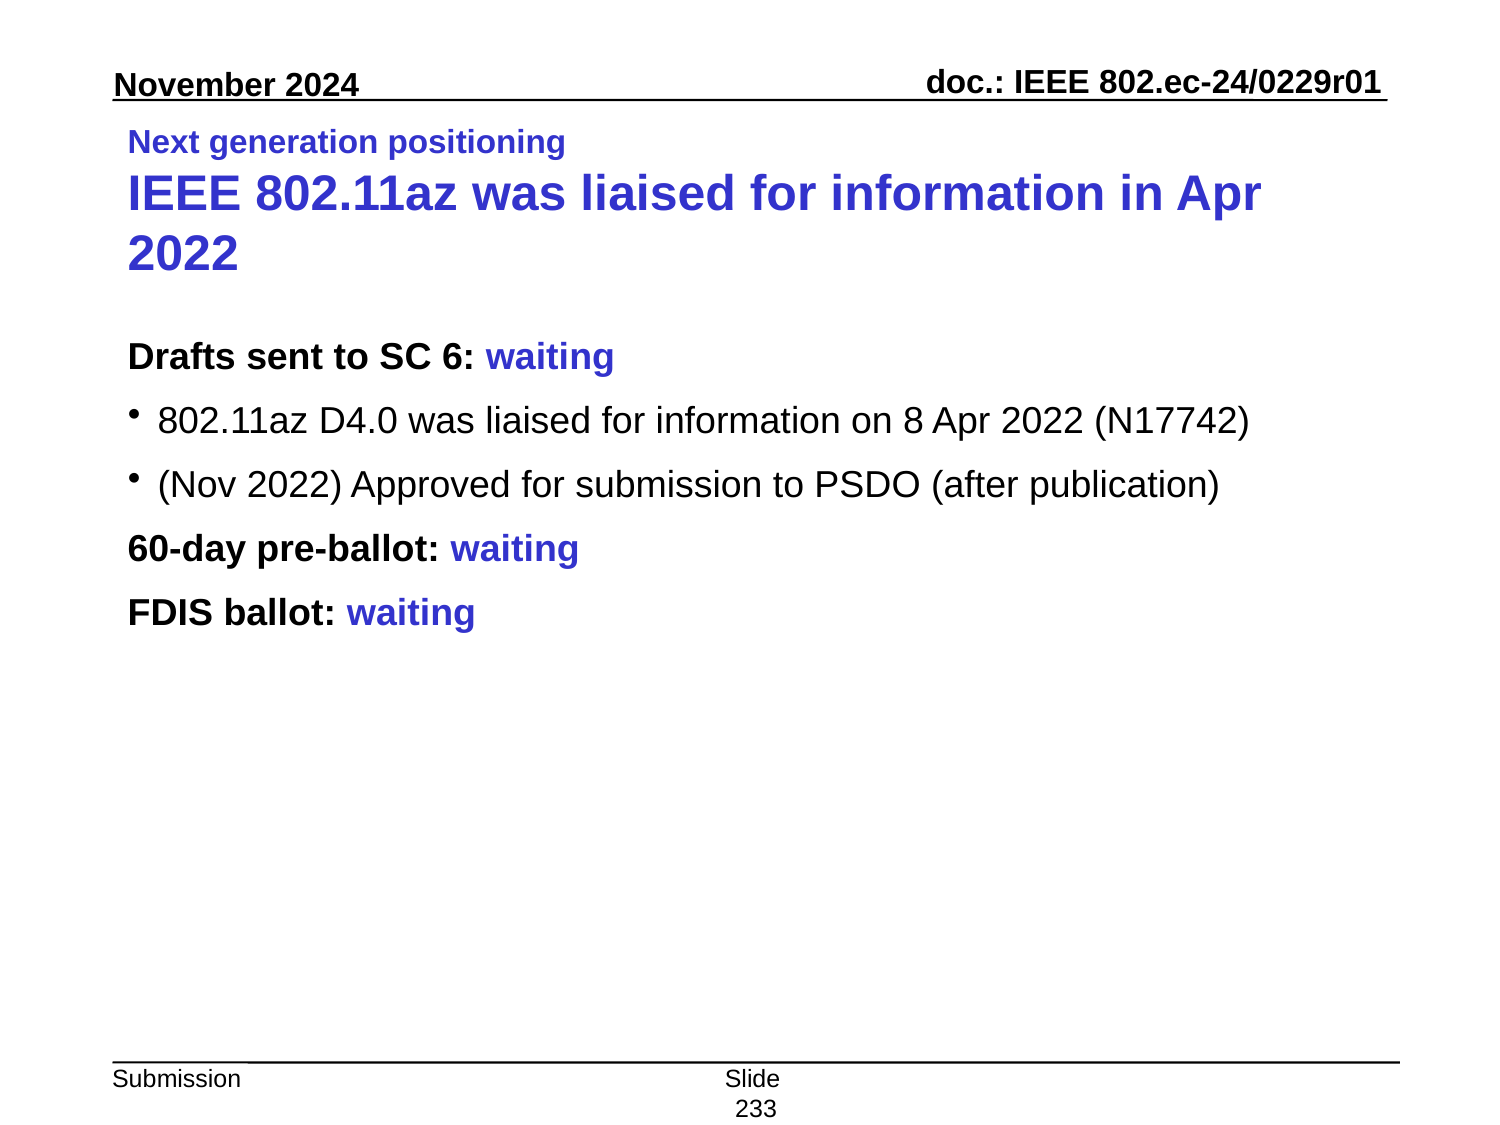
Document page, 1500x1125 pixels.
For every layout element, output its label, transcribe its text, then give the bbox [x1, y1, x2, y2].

title Next generation positioning IEEE 802.11az was liaised for information in Apr 2022 [112, 112, 1388, 288]
slide_number Slide 233 [709, 1061, 803, 1093]
list Drafts sent to SC 6: waiting 802.11az D4.0 was liaised for information on 8 Apr 2022 (N17742) (Nov 2022) Approved for submission to PSDO (after publication) 60-day pre-ballot: waiting FDIS ballot: waiting [112, 324, 1388, 1000]
